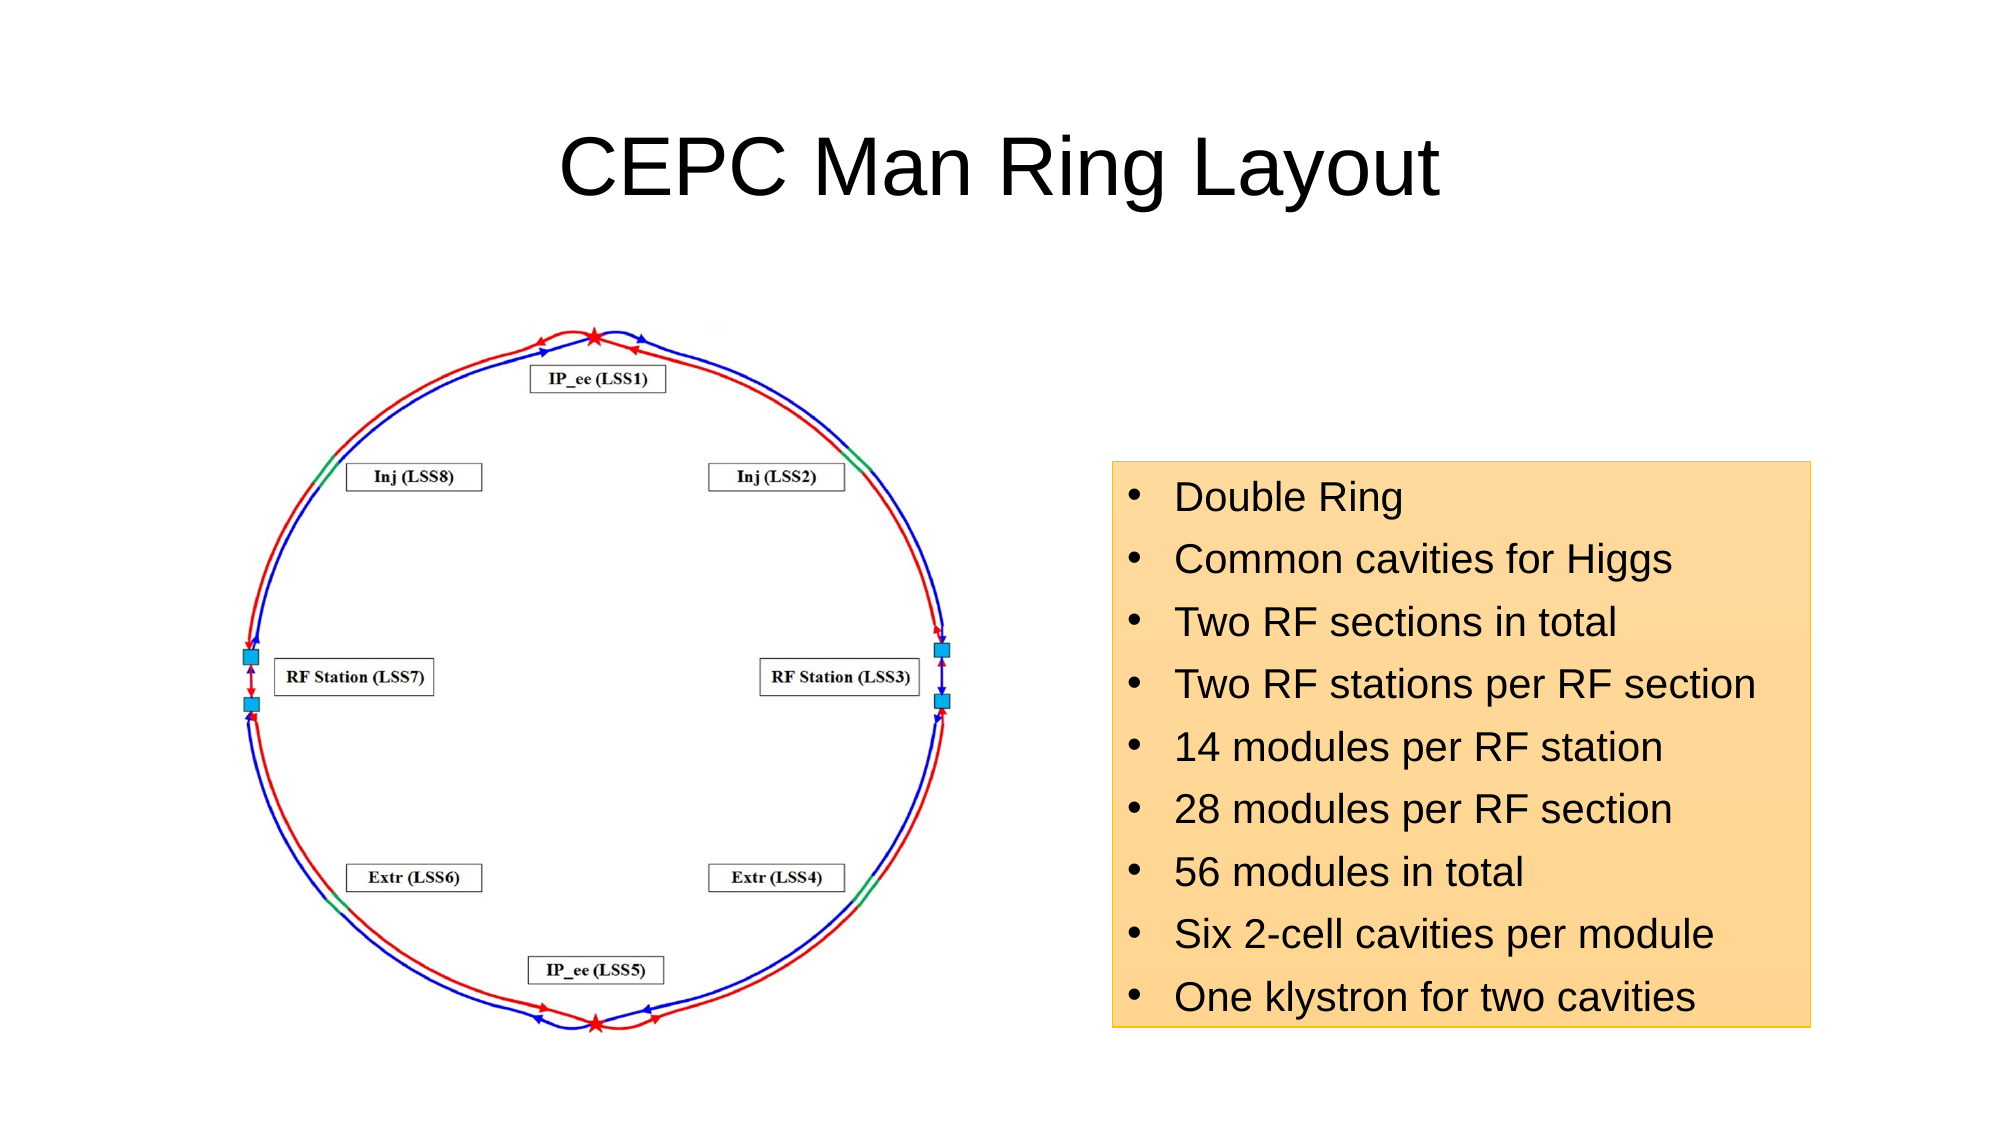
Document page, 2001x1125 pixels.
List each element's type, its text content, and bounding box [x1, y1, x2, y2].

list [211, 317, 976, 1033]
text_box Double Ring Common cavities for Higgs Two RF sections in total Two RF stations per RF section 14 modules per RF station 28 modules per RF section 56 modules in total Six 2-cell cavities per module One klystron for two cavities [1112, 461, 1811, 1028]
title CEPC Man Ring Layout [137, 59, 1863, 278]
